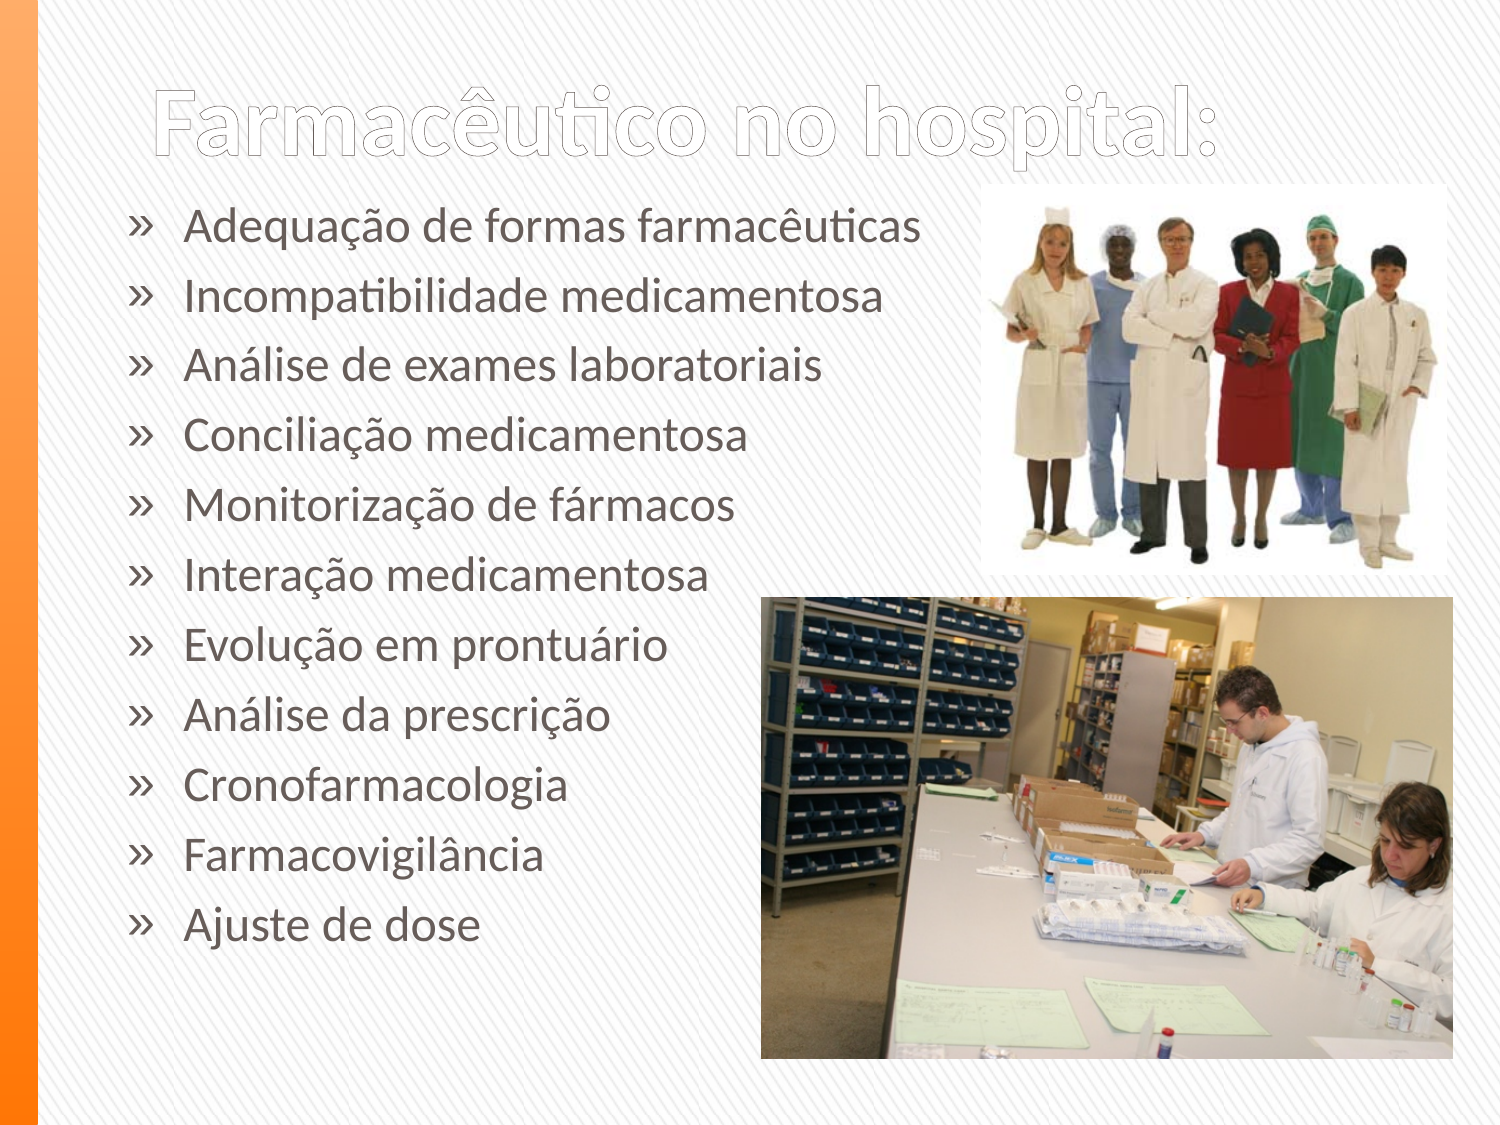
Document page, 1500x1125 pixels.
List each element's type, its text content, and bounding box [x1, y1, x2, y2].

picture [980, 184, 1448, 575]
picture [761, 597, 1453, 1059]
title Farmacêutico no hospital: [135, 30, 1424, 183]
list Adequação de formas farmacêuticas Incompatibilidade medicamentosa Análise de exames laboratoriais Conciliação medicamentosa Monitorização de fármacos Interação medicamentosa Evolução em prontuário Análise da prescrição Cronofarmacologia Farmacovigilância Ajuste de dose [112, 184, 982, 1125]
